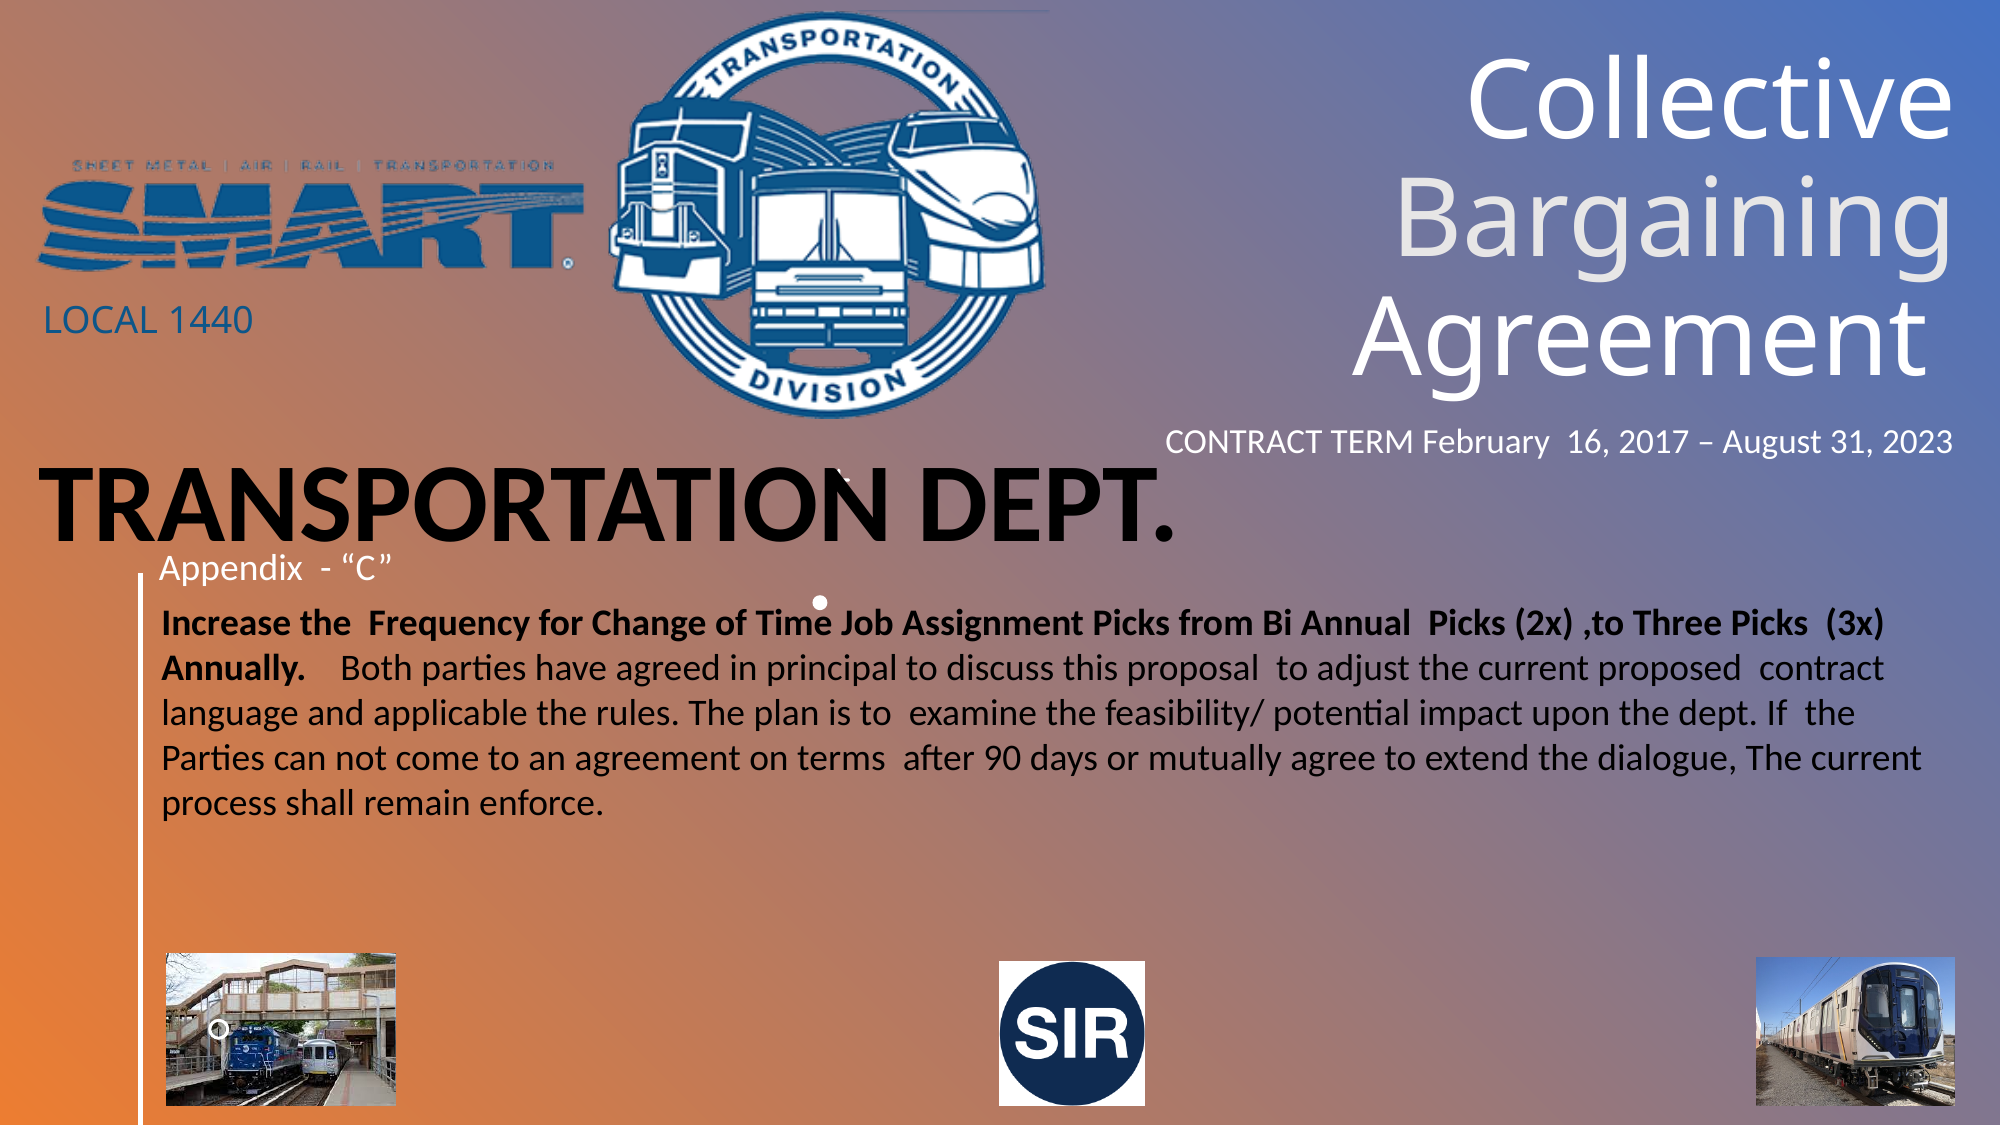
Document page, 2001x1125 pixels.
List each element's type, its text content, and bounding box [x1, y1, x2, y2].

picture [166, 953, 396, 1106]
text_box [0, 0, 2000, 1125]
title Collective Bargaining Agreement [1194, 33, 1973, 407]
text_box Increase the Frequency for Change of Time Job Assignment Picks from Bi Annual Picks (2x) ,to Three Picks (3x) Annually. Both parties have agreed in principal to discuss this proposal to adjust the current proposed contract language and applicable the rules. The plan is to examine the feasibility/ potential impact upon the dept. If the Parties can not come to an agreement on terms after 90 days or mutually agree to extend the dialogue, The current process shall remain enforce. [146, 590, 1955, 831]
subtitle CONTRACT TERM February 16, 2017 – August 31, 2023 [1101, 415, 1970, 469]
picture [7, 10, 1082, 419]
text_box Appendix - “C” [124, 572, 417, 641]
text_box TRANSPORTATION DEPT. [23, 421, 1221, 572]
picture [1756, 957, 1955, 1106]
picture [999, 961, 1145, 1106]
